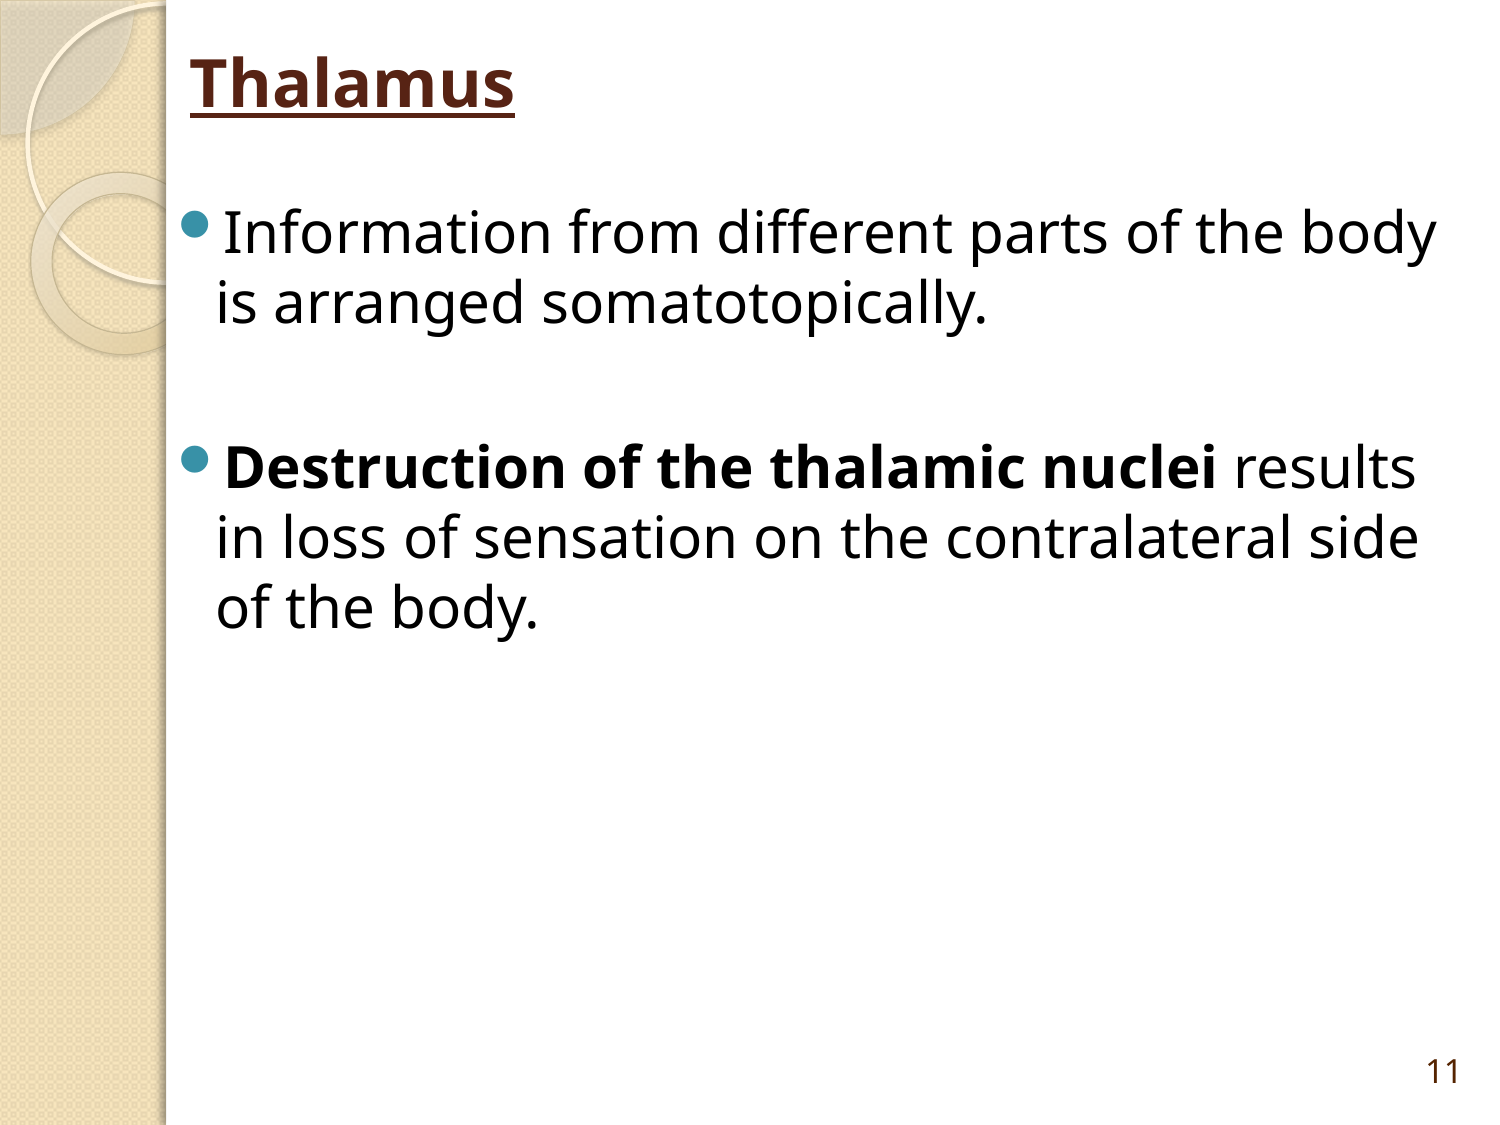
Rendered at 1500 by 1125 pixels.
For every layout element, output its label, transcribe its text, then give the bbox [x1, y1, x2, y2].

list Information from different parts of the body is arranged somatotopically. Destruction of the thalamic nuclei results in loss of sensation on the contralateral side of the body. [162, 187, 1466, 1038]
slide_number 11 [1400, 1025, 1488, 1104]
title Thalamus [174, 12, 1463, 150]
